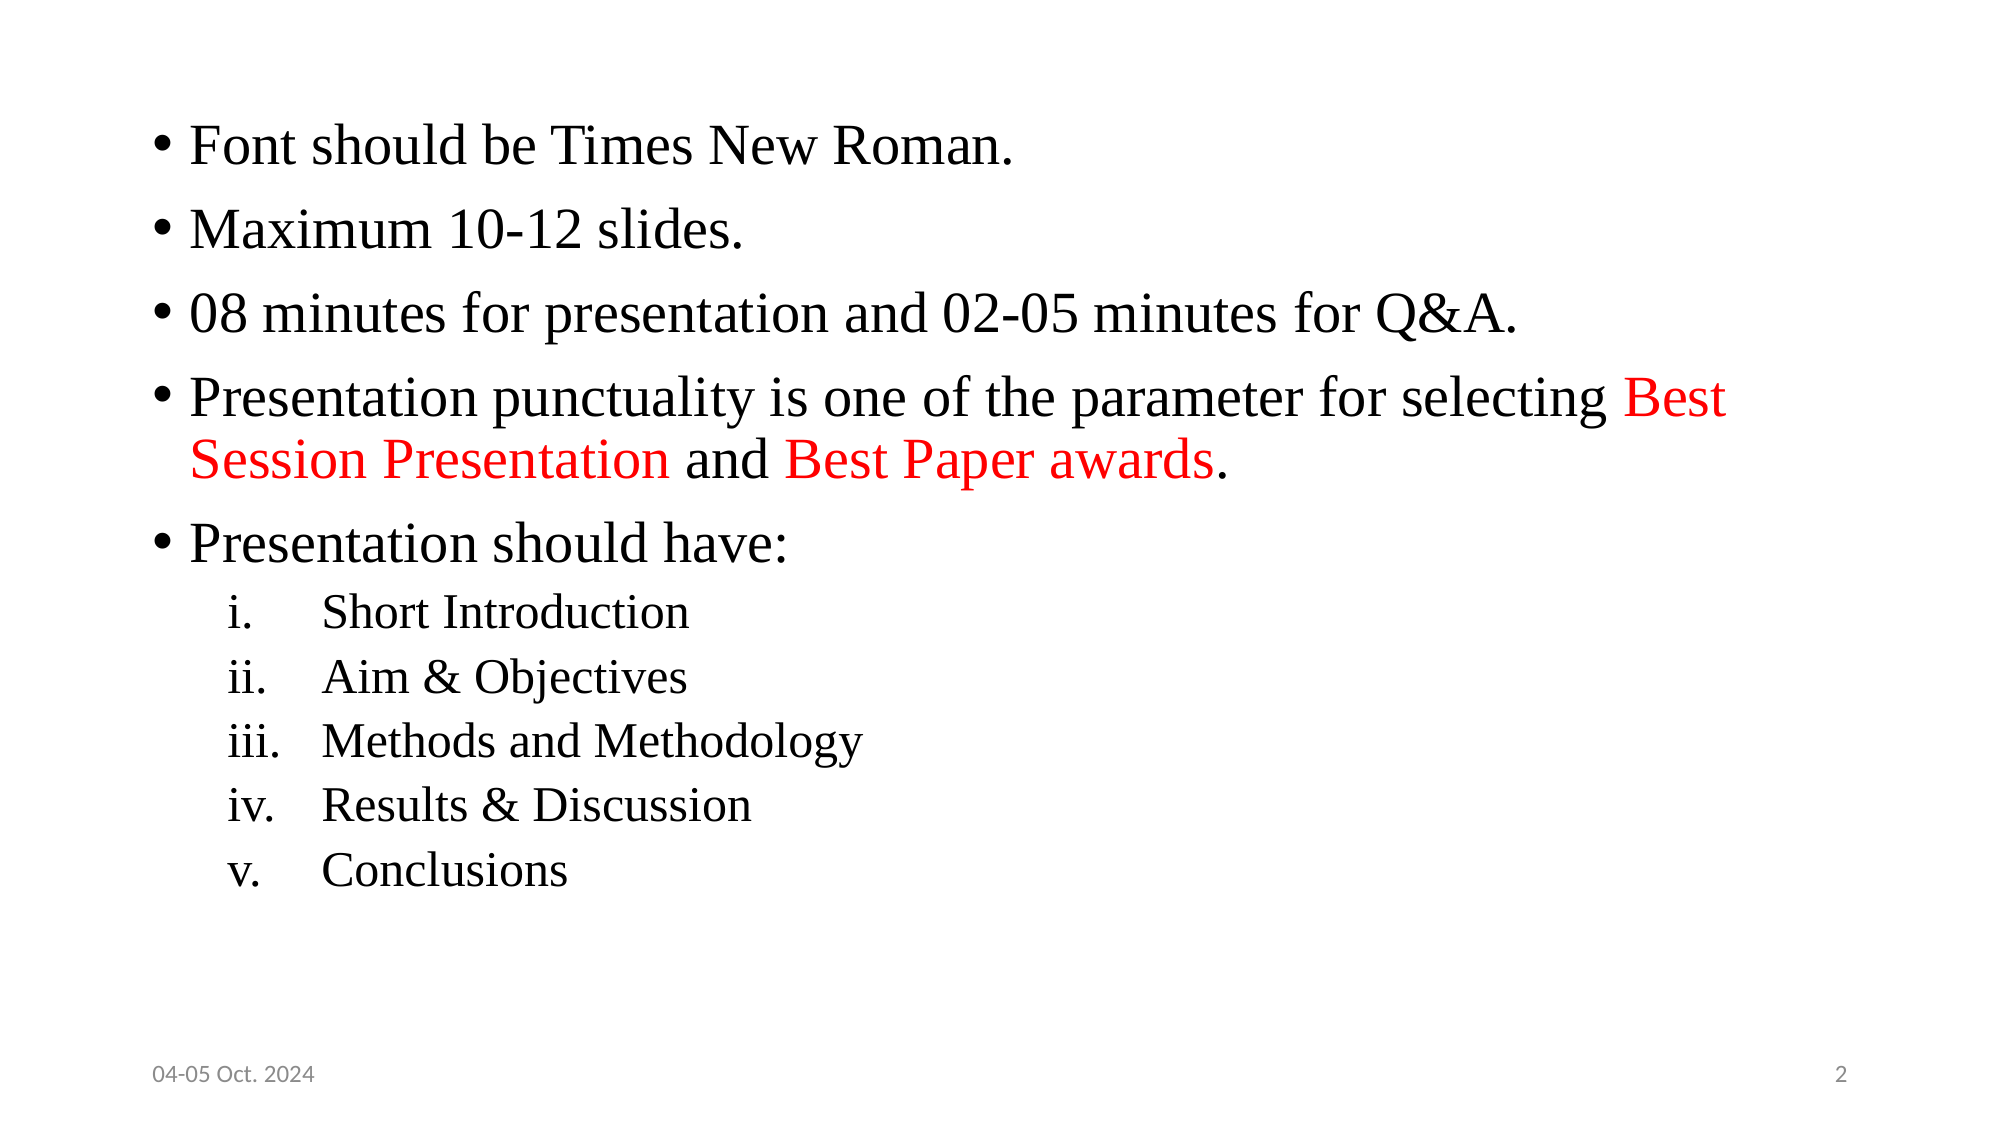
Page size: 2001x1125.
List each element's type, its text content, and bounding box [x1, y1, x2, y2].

list Font should be Times New Roman. Maximum 10-12 slides. 08 minutes for presentation and 02-05 minutes for Q&A. Presentation punctuality is one of the parameter for selecting Best Session Presentation and Best Paper awards. Presentation should have: Short Introduction Aim & Objectives Methods and Methodology Results & Discussion Conclusions [137, 107, 1863, 1043]
slide_number 2 [1412, 1042, 1863, 1103]
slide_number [137, 1042, 588, 1103]
